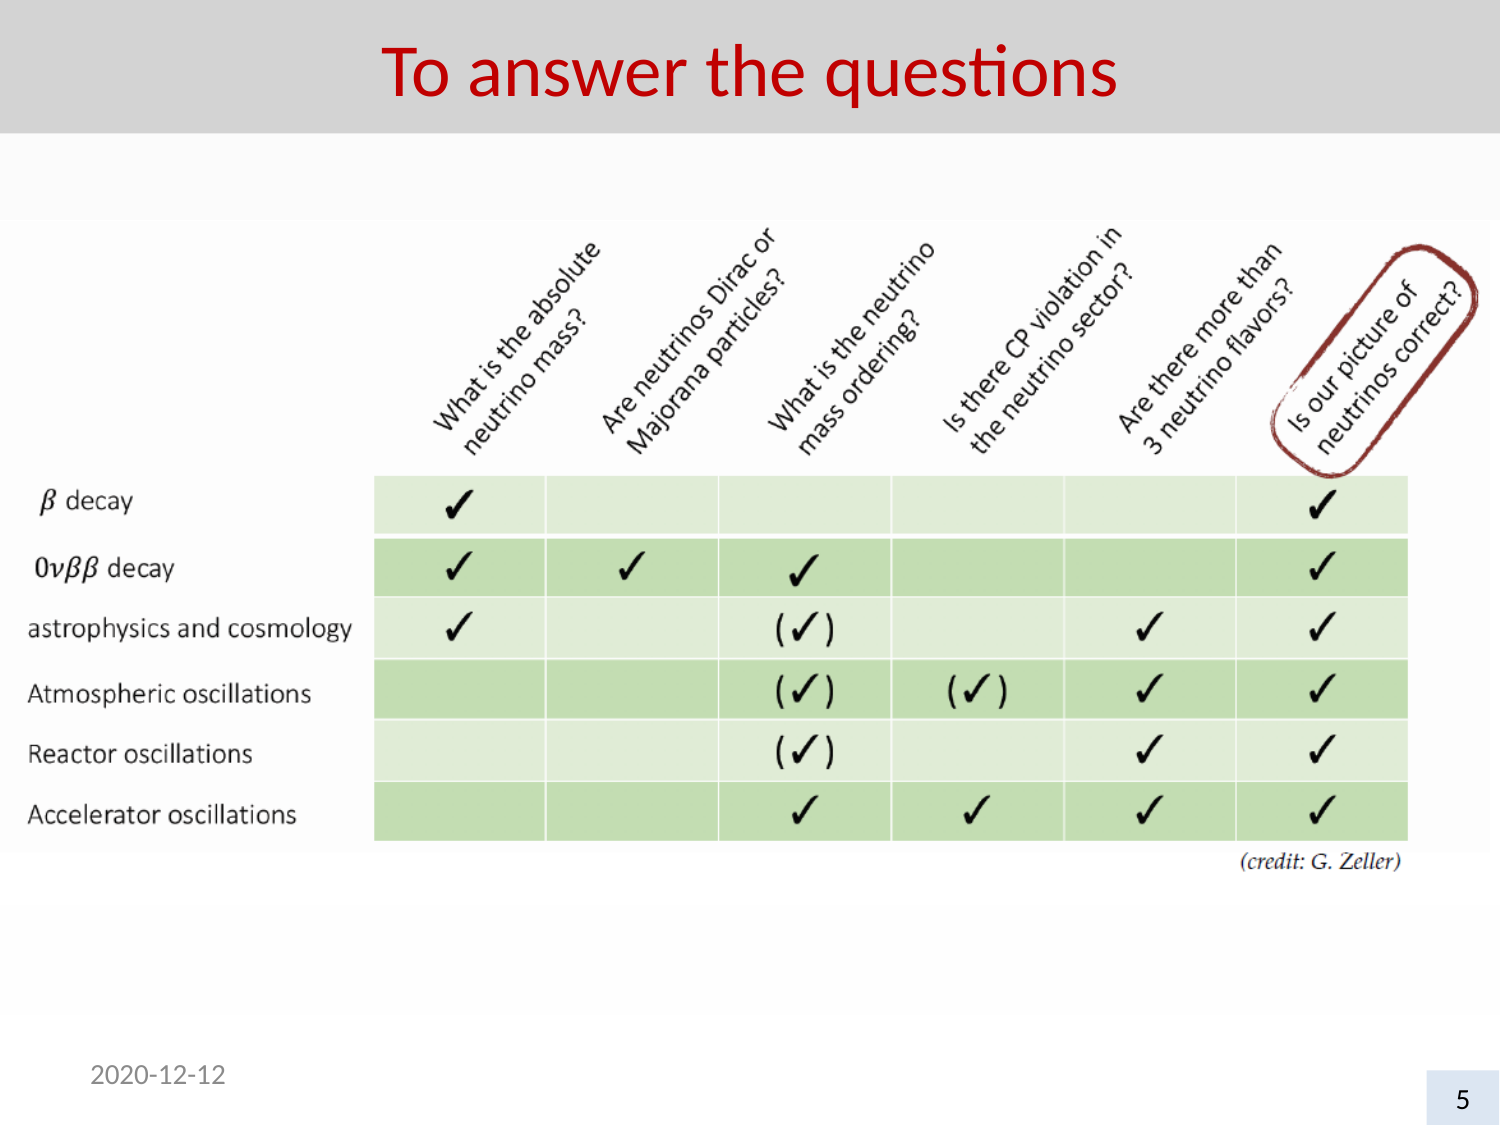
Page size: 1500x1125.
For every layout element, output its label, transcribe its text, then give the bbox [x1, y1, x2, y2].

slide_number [75, 1042, 425, 1103]
title To answer the questions [0, 0, 1500, 134]
picture [0, 220, 1500, 905]
slide_number 5 [1426, 1070, 1500, 1125]
